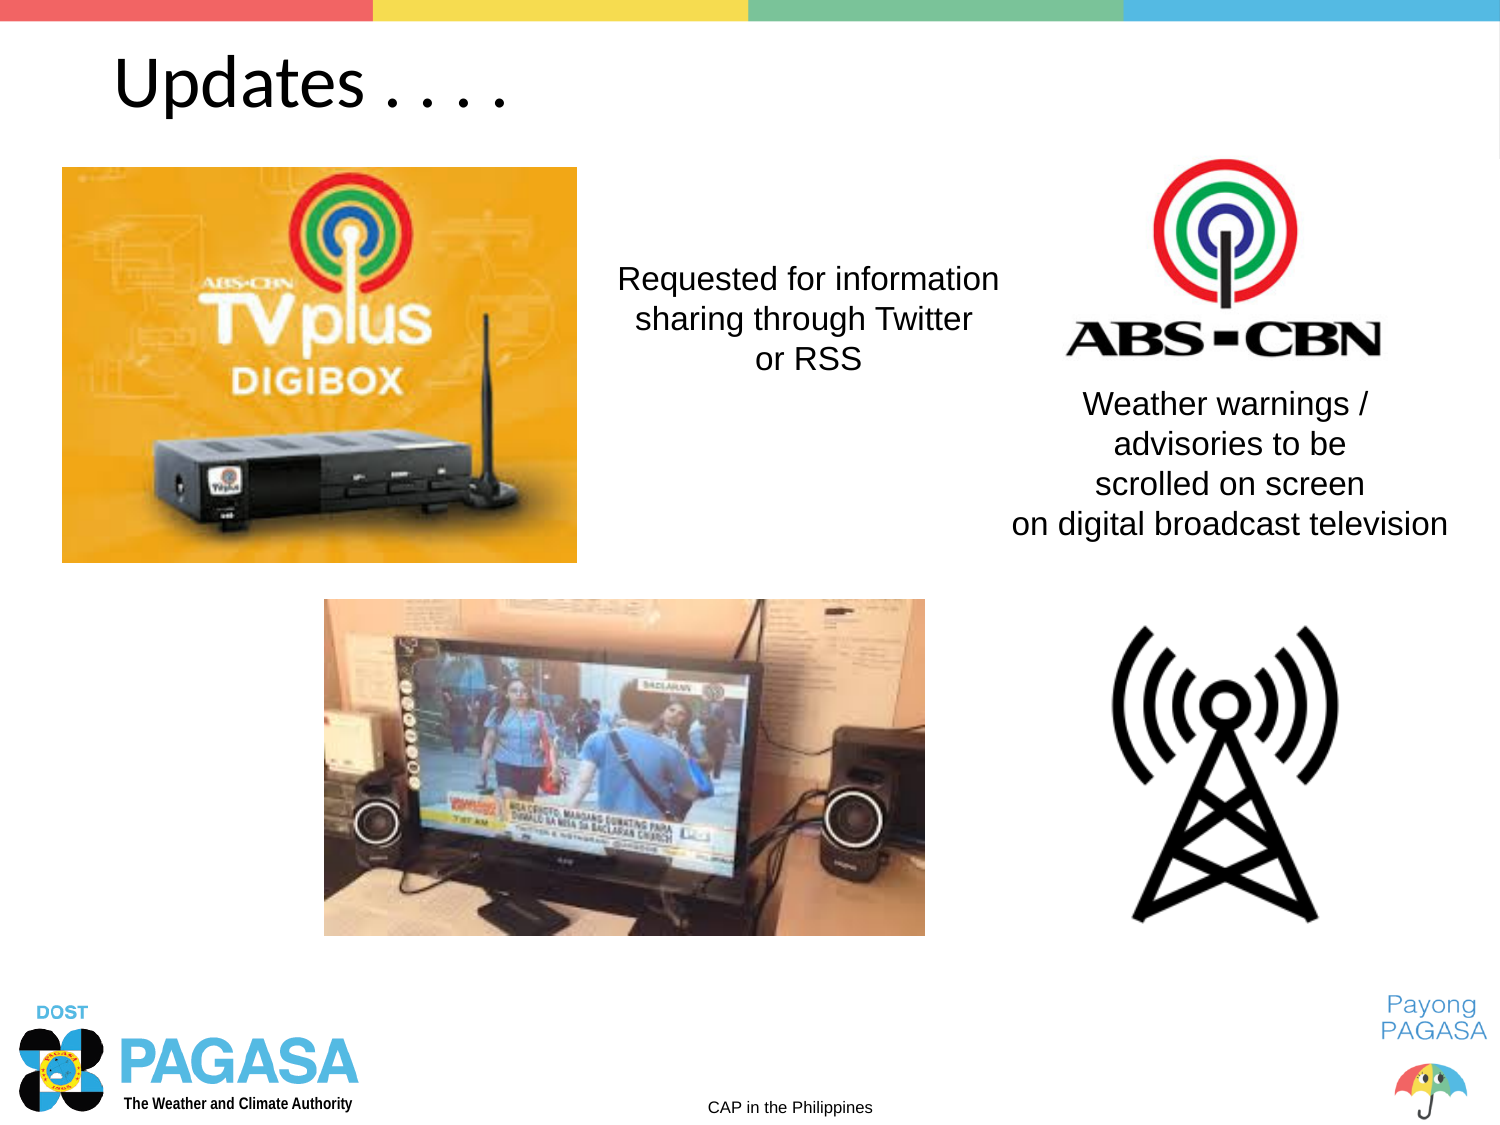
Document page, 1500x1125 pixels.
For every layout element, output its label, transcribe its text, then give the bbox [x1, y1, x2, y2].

picture [1074, 624, 1378, 928]
picture [1374, 987, 1493, 1125]
picture [0, 999, 374, 1117]
picture [62, 166, 577, 563]
picture [324, 599, 926, 937]
text_box CAP in the Philippines [693, 1089, 889, 1125]
text_box Updates . . . . [24, 24, 599, 163]
text_box Weather warnings / advisories to be scrolled on screen on digital broadcast television [960, 374, 1500, 550]
picture [0, 0, 1500, 389]
text_box Requested for information sharing through Twitter or RSS [602, 249, 1016, 385]
